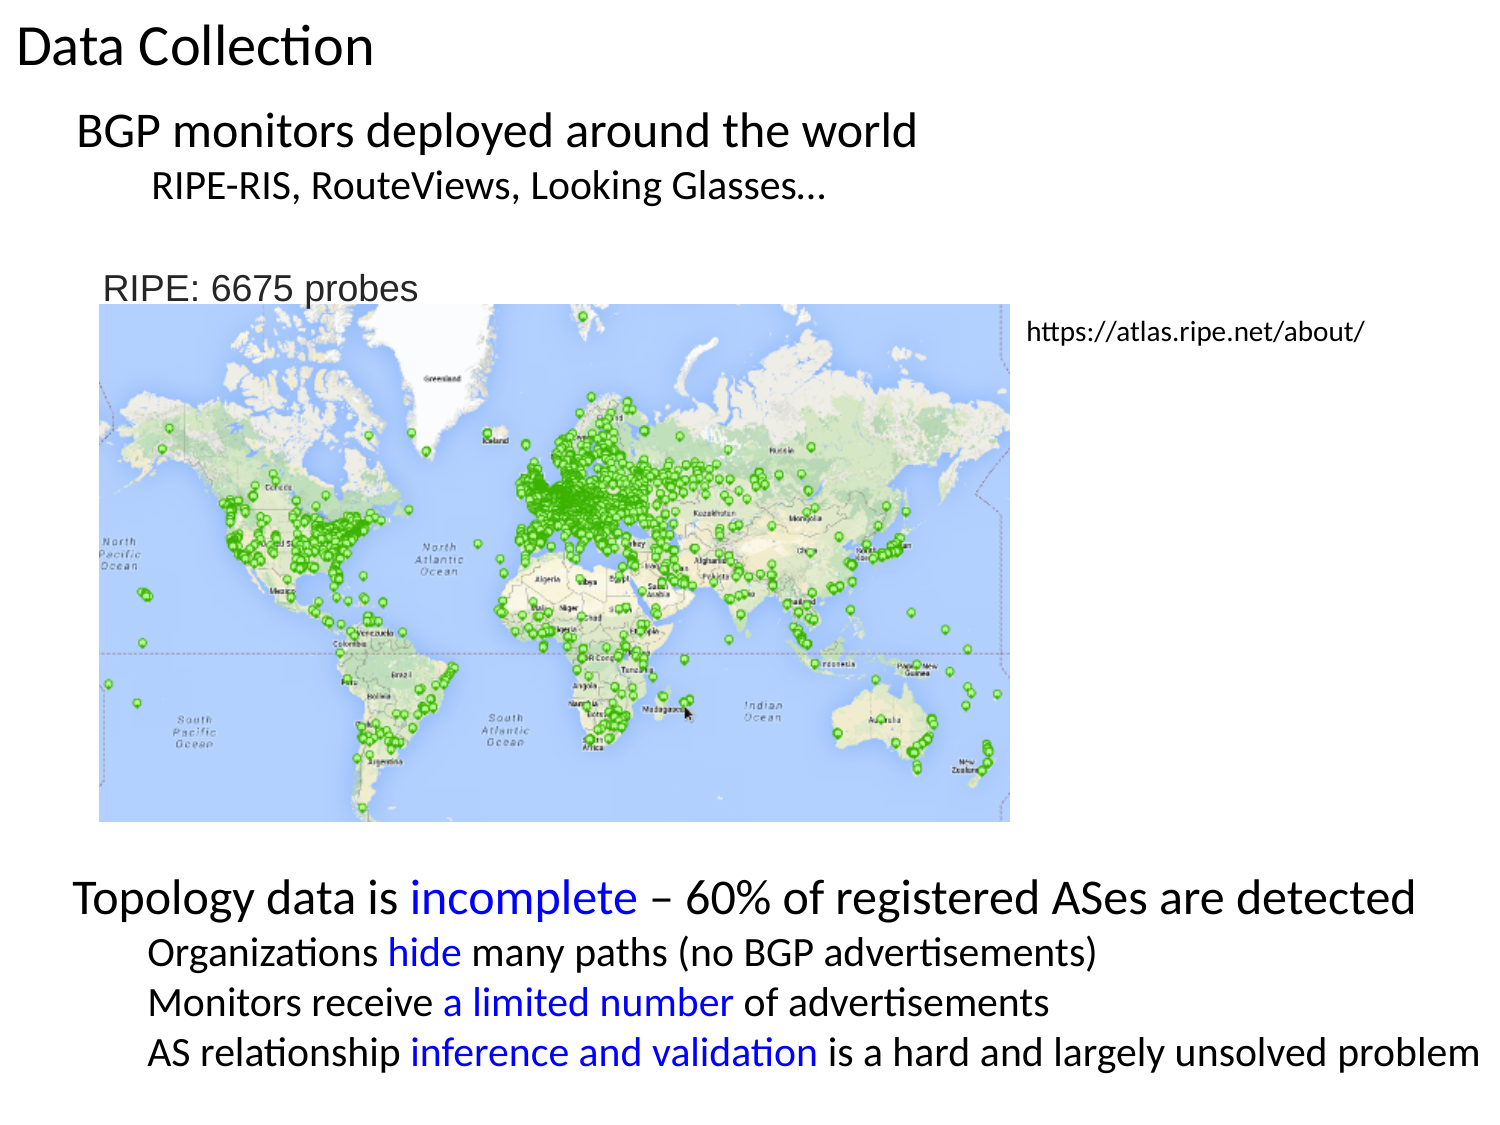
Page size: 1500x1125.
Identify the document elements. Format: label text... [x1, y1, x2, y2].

text_box RIPE: 6675 probes [87, 256, 434, 316]
picture [99, 304, 1010, 823]
list Data Collection [1, 0, 1428, 96]
text_box https://atlas.ripe.net/about/ [1011, 304, 1381, 355]
text_box Topology data is incomplete – 60% of registered ASes are detected Organizations hide many paths (no BGP advertisements) Monitors receive a limited number of advertisements AS relationship inference and validation is a hard and largely unsolved problem [57, 856, 1500, 1082]
text_box BGP monitors deployed around the world RIPE-RIS, RouteViews, Looking Glasses… [61, 90, 934, 216]
